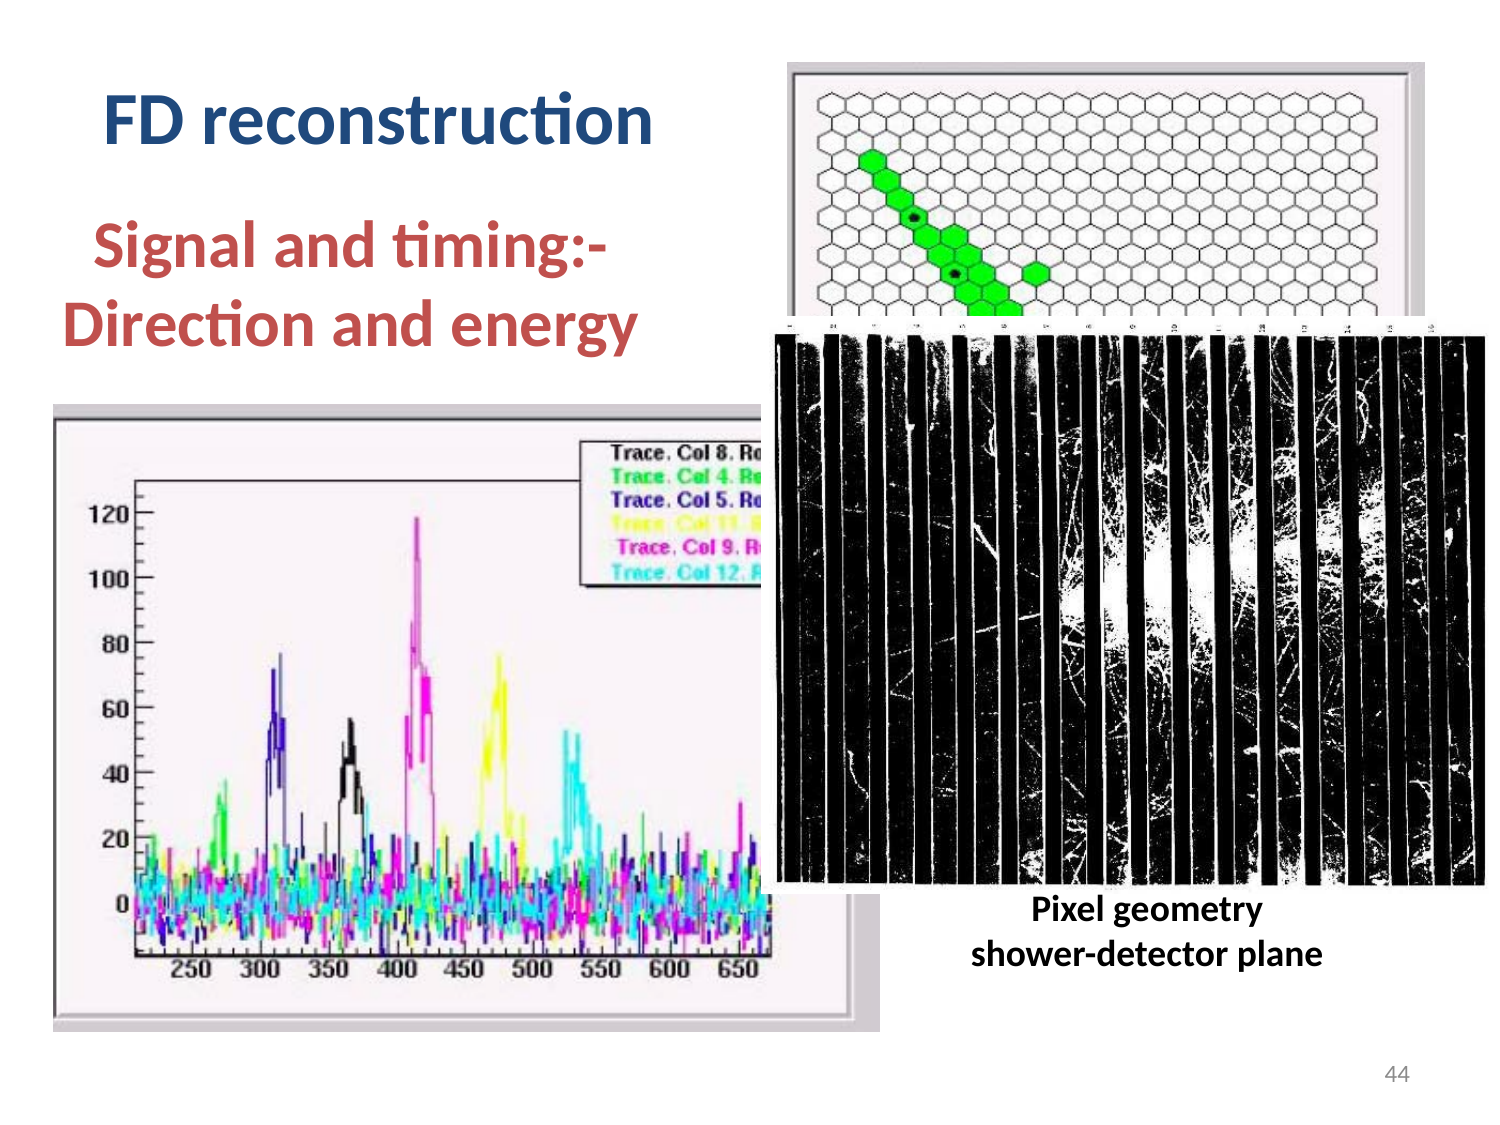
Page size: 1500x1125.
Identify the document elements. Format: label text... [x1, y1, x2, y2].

picture [761, 316, 1500, 894]
slide_number 44 [1074, 1042, 1425, 1103]
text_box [787, 62, 1426, 314]
text_box Pixel geometry shower-detector plane [955, 901, 1339, 982]
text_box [52, 404, 881, 1032]
text_box Signal and timing:- Direction and energy [47, 192, 655, 368]
text_box FD reconstruction [88, 62, 745, 168]
